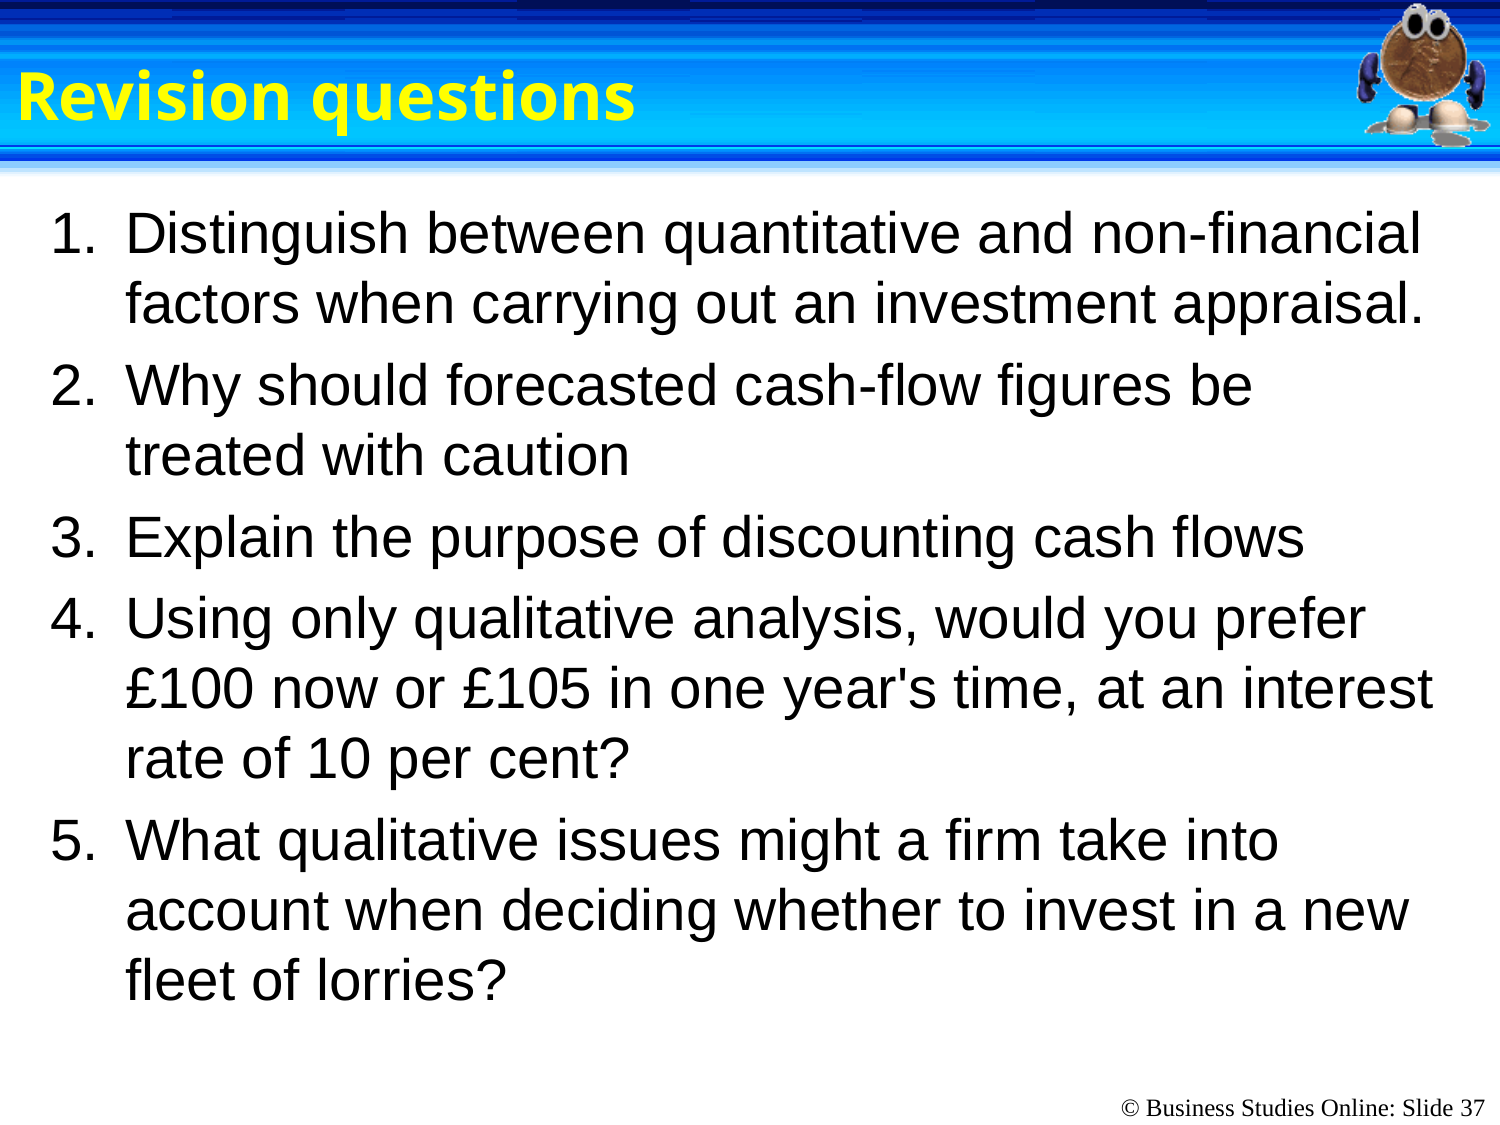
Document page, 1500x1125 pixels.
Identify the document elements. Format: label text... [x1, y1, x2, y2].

list Distinguish between quantitative and non-financial factors when carrying out an investment appraisal. Why should forecasted cash-flow figures be treated with caution Explain the purpose of discounting cash flows Using only qualitative analysis, would you prefer £100 now or £105 in one year's time, at an interest rate of 10 per cent? What qualitative issues might a firm take into account when deciding whether to invest in a new fleet of lorries? [34, 187, 1453, 950]
title Revision questions [0, 18, 1276, 170]
picture [0, 0, 1500, 185]
